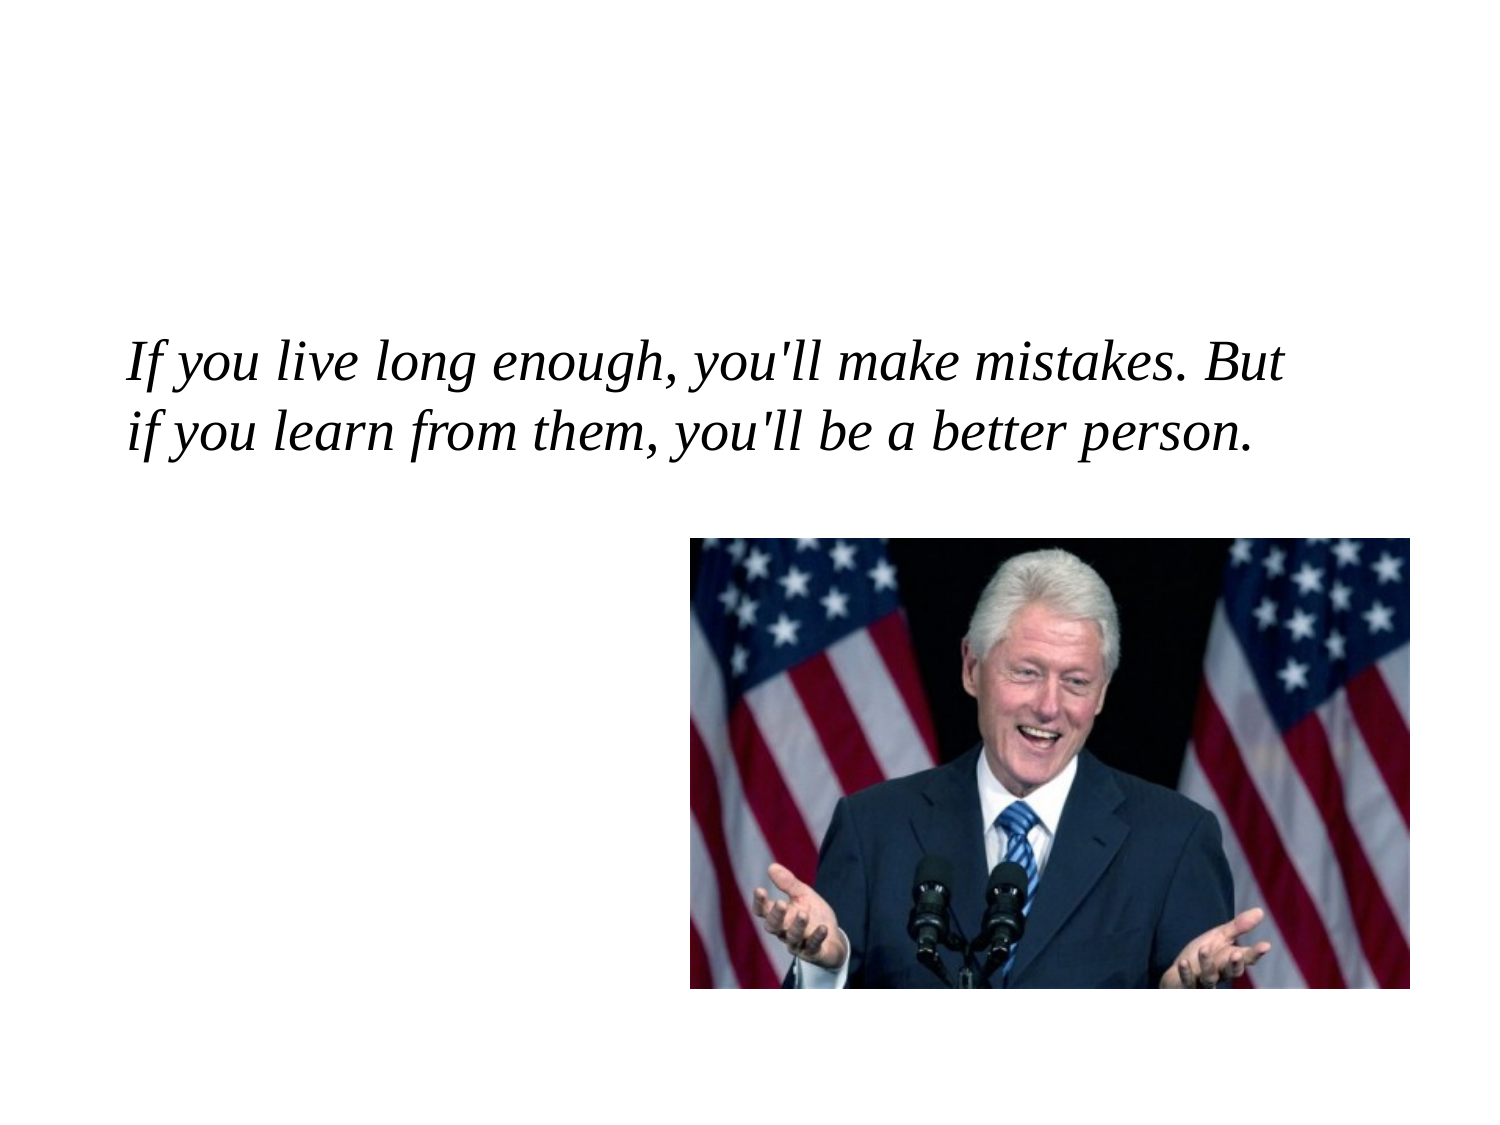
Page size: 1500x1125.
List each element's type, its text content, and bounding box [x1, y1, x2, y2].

text_box If you live long enough, you'll make mistakes. But if you learn from them, you'll be a better person. [112, 314, 1317, 470]
picture [690, 538, 1410, 990]
